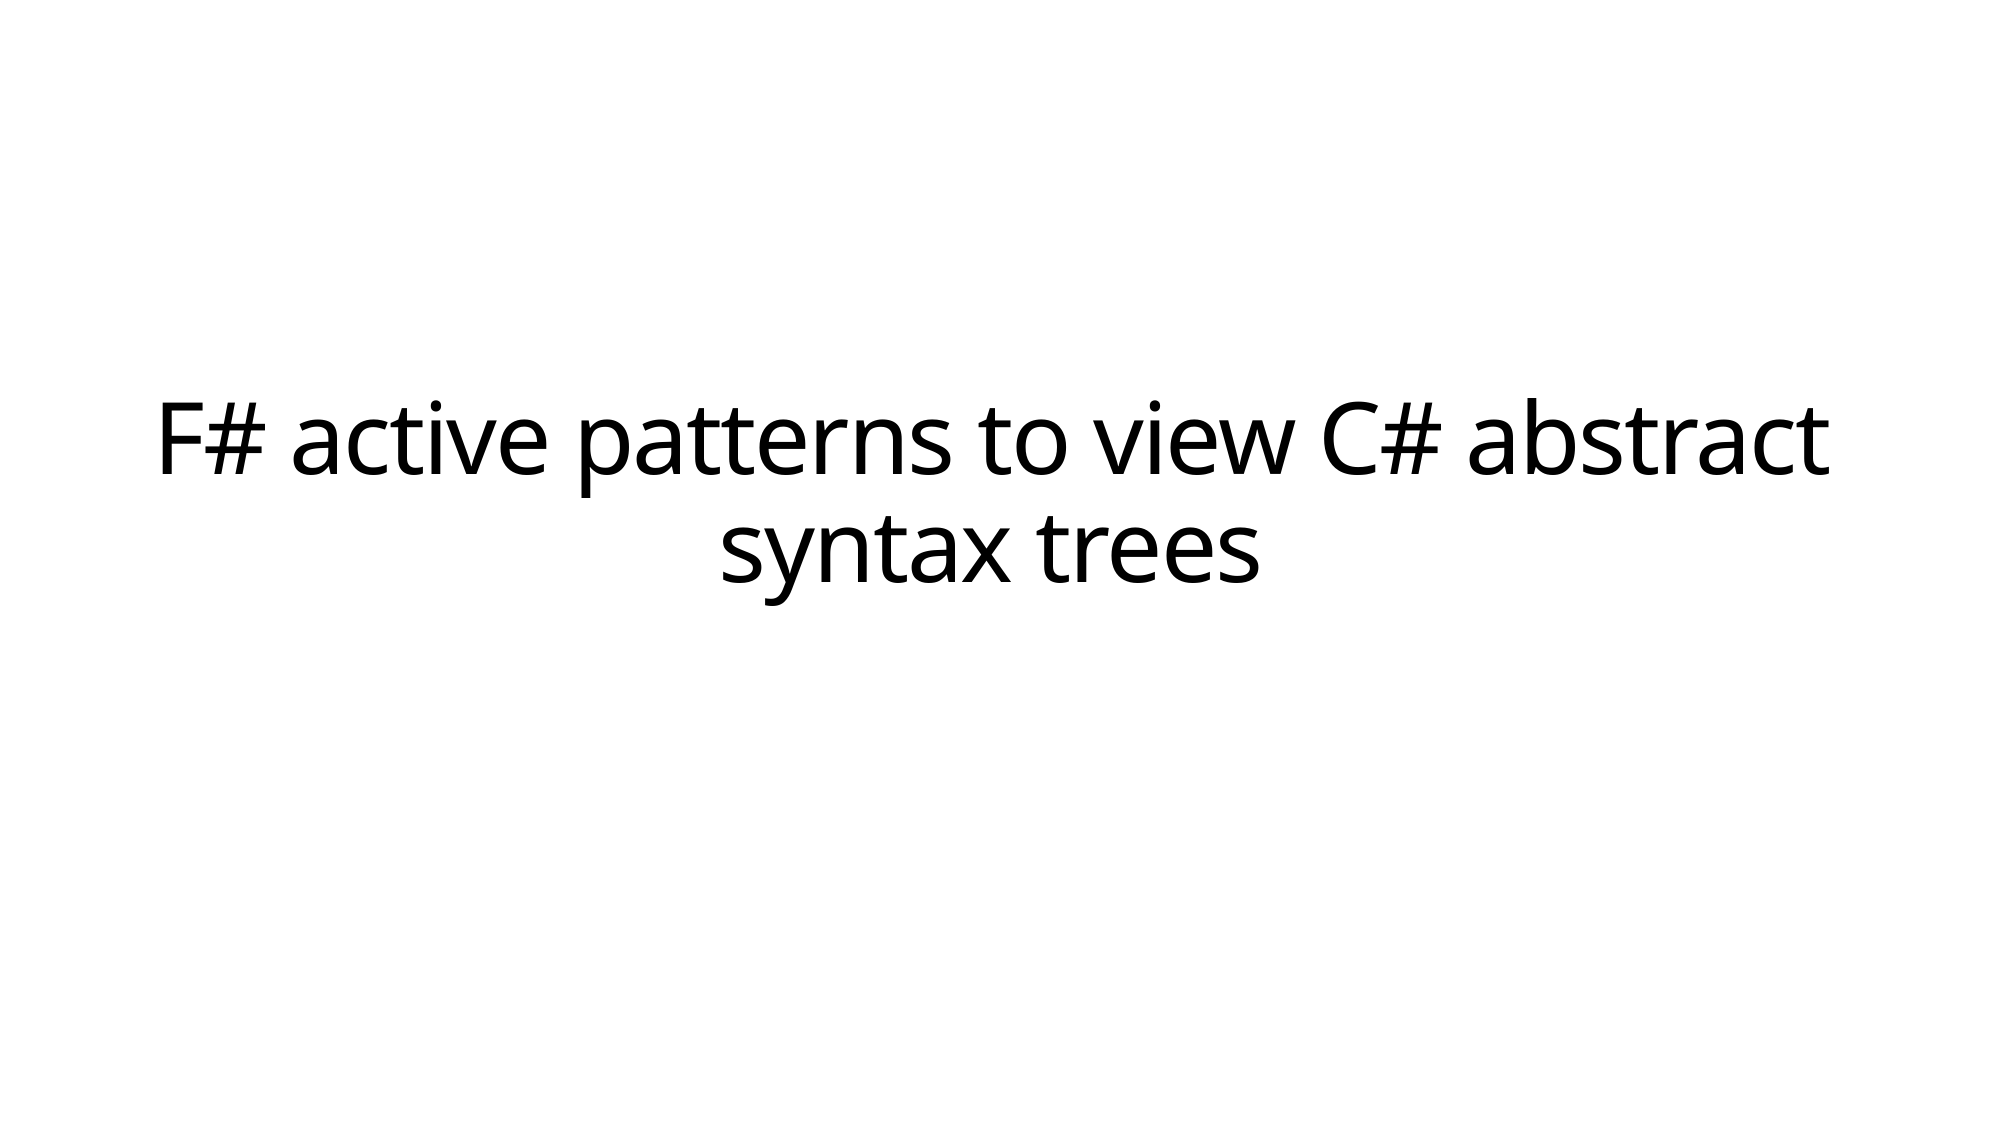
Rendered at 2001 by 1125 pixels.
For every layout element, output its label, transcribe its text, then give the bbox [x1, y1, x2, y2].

title F# active patterns to view C# abstract syntax trees [75, 388, 1908, 607]
